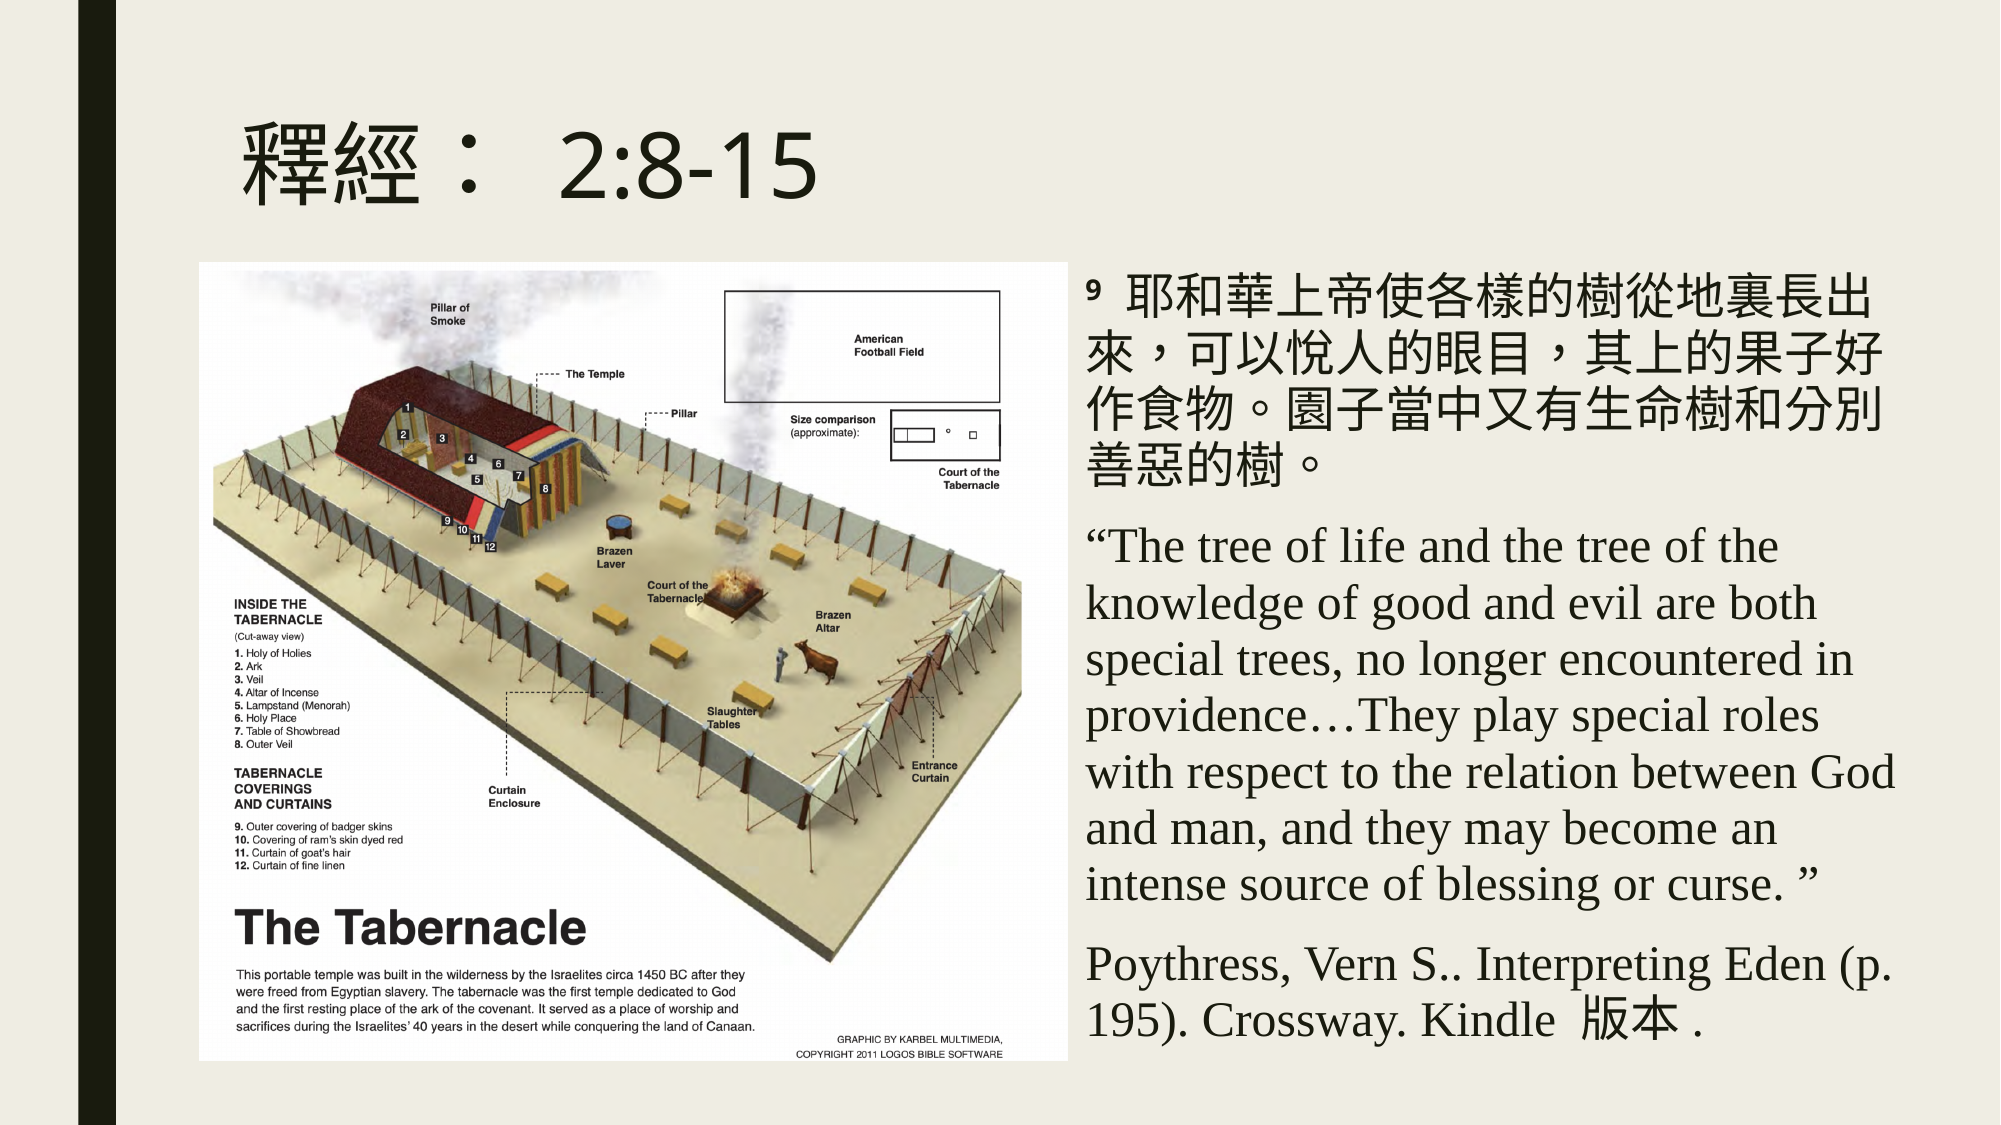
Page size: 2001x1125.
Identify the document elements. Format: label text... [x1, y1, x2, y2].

list 9 耶和華上帝使各樣的樹從地裏長出來，可以悅人的眼目，其上的果子好作食物。園子當中又有生命樹和分別善惡的樹。 “The tree of life and the tree of the knowledge of good and evil are both special trees, no longer encountered in providence…﻿They play special roles with respect to the relation between God and man, and they may become an intense source of blessing or curse. ” Poythress, Vern S.. Interpreting Eden (p. 195). Crossway. Kindle 版本. [1070, 262, 1918, 1061]
title 釋經： 2:8-15 [225, 112, 1800, 357]
picture [199, 262, 1068, 1061]
